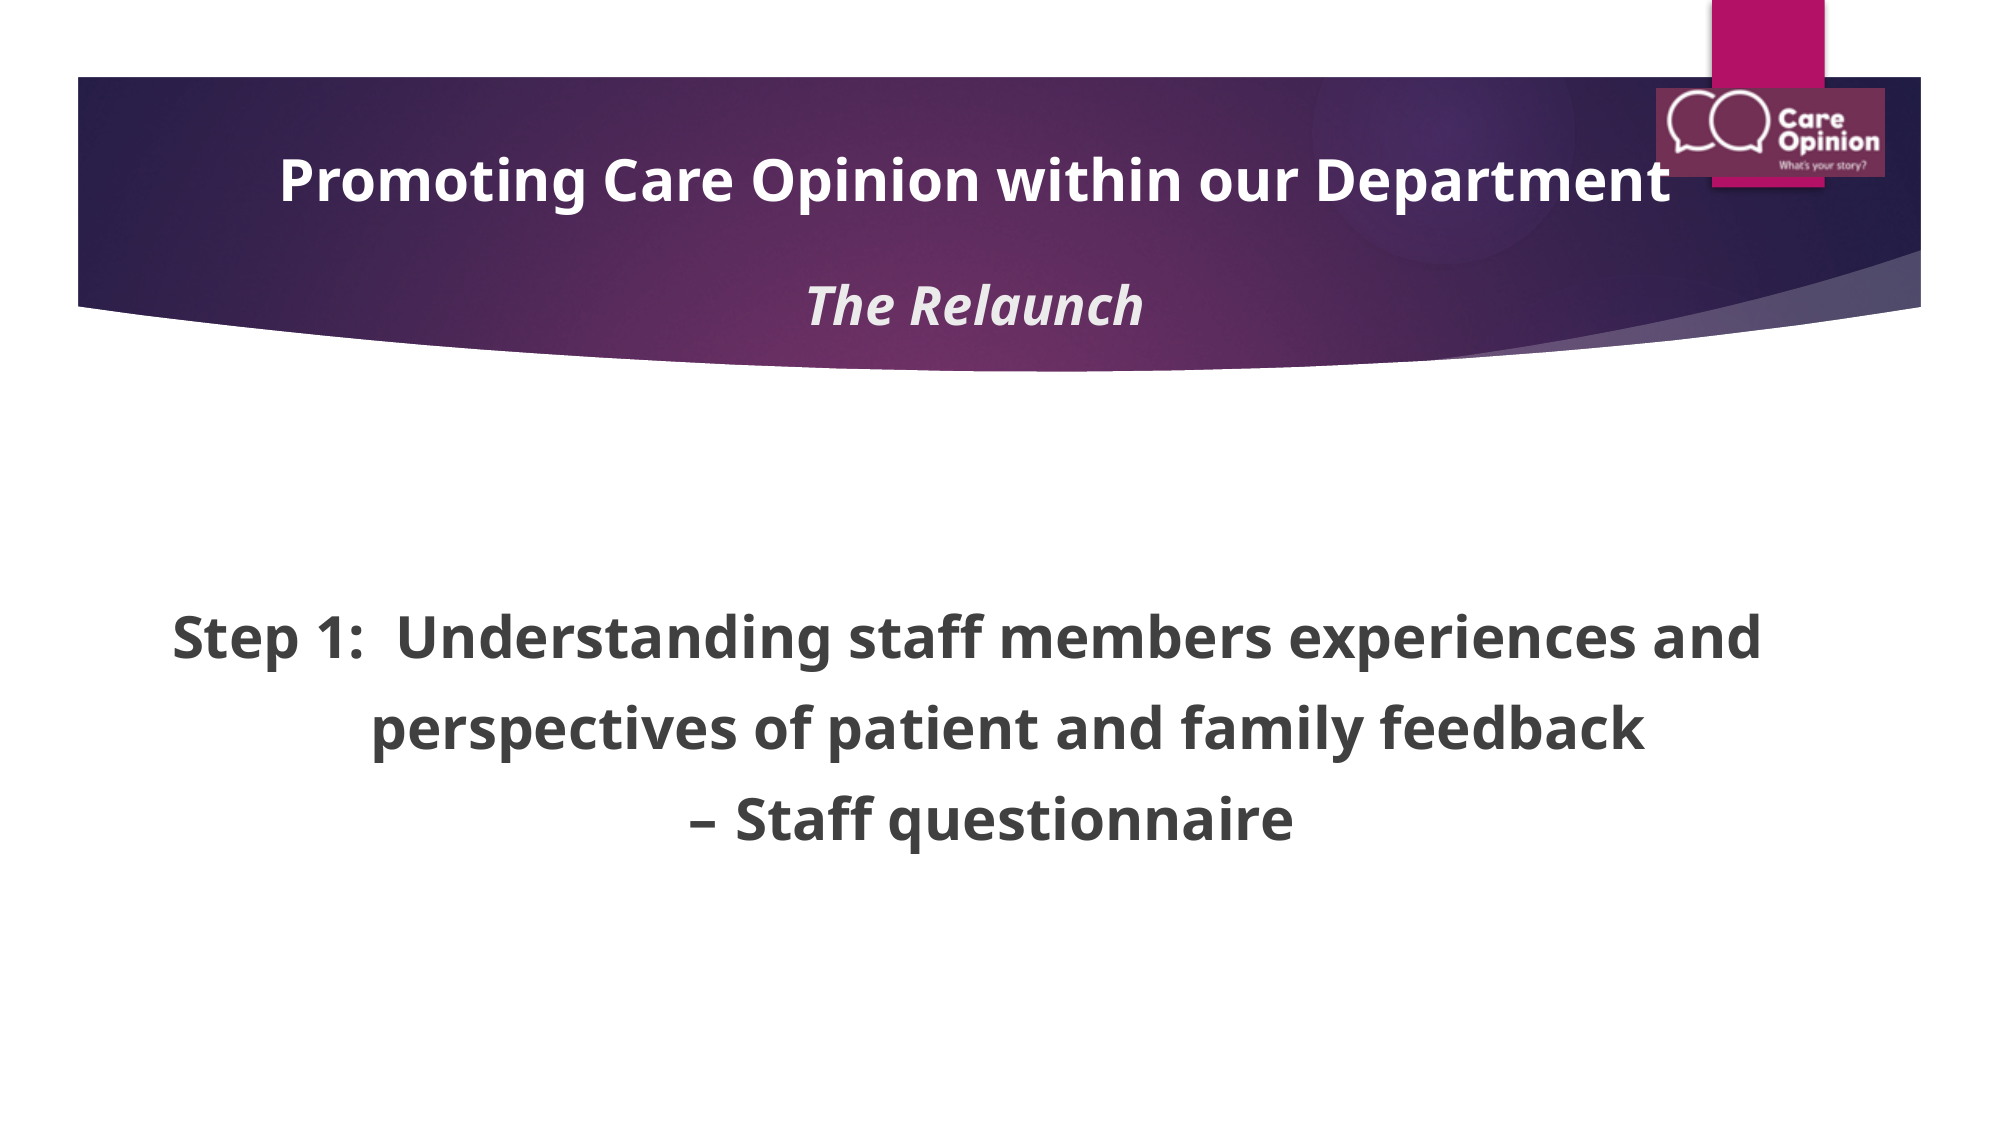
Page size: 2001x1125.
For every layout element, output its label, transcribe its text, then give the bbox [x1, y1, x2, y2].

list Step 1: Understanding staff members experiences and perspectives of patient and family feedback – Staff questionnaire [157, 593, 1946, 704]
picture [1655, 87, 1886, 177]
title The Relaunch [168, 246, 1782, 363]
text_box Promoting Care Opinion within our Department [264, 135, 1687, 221]
